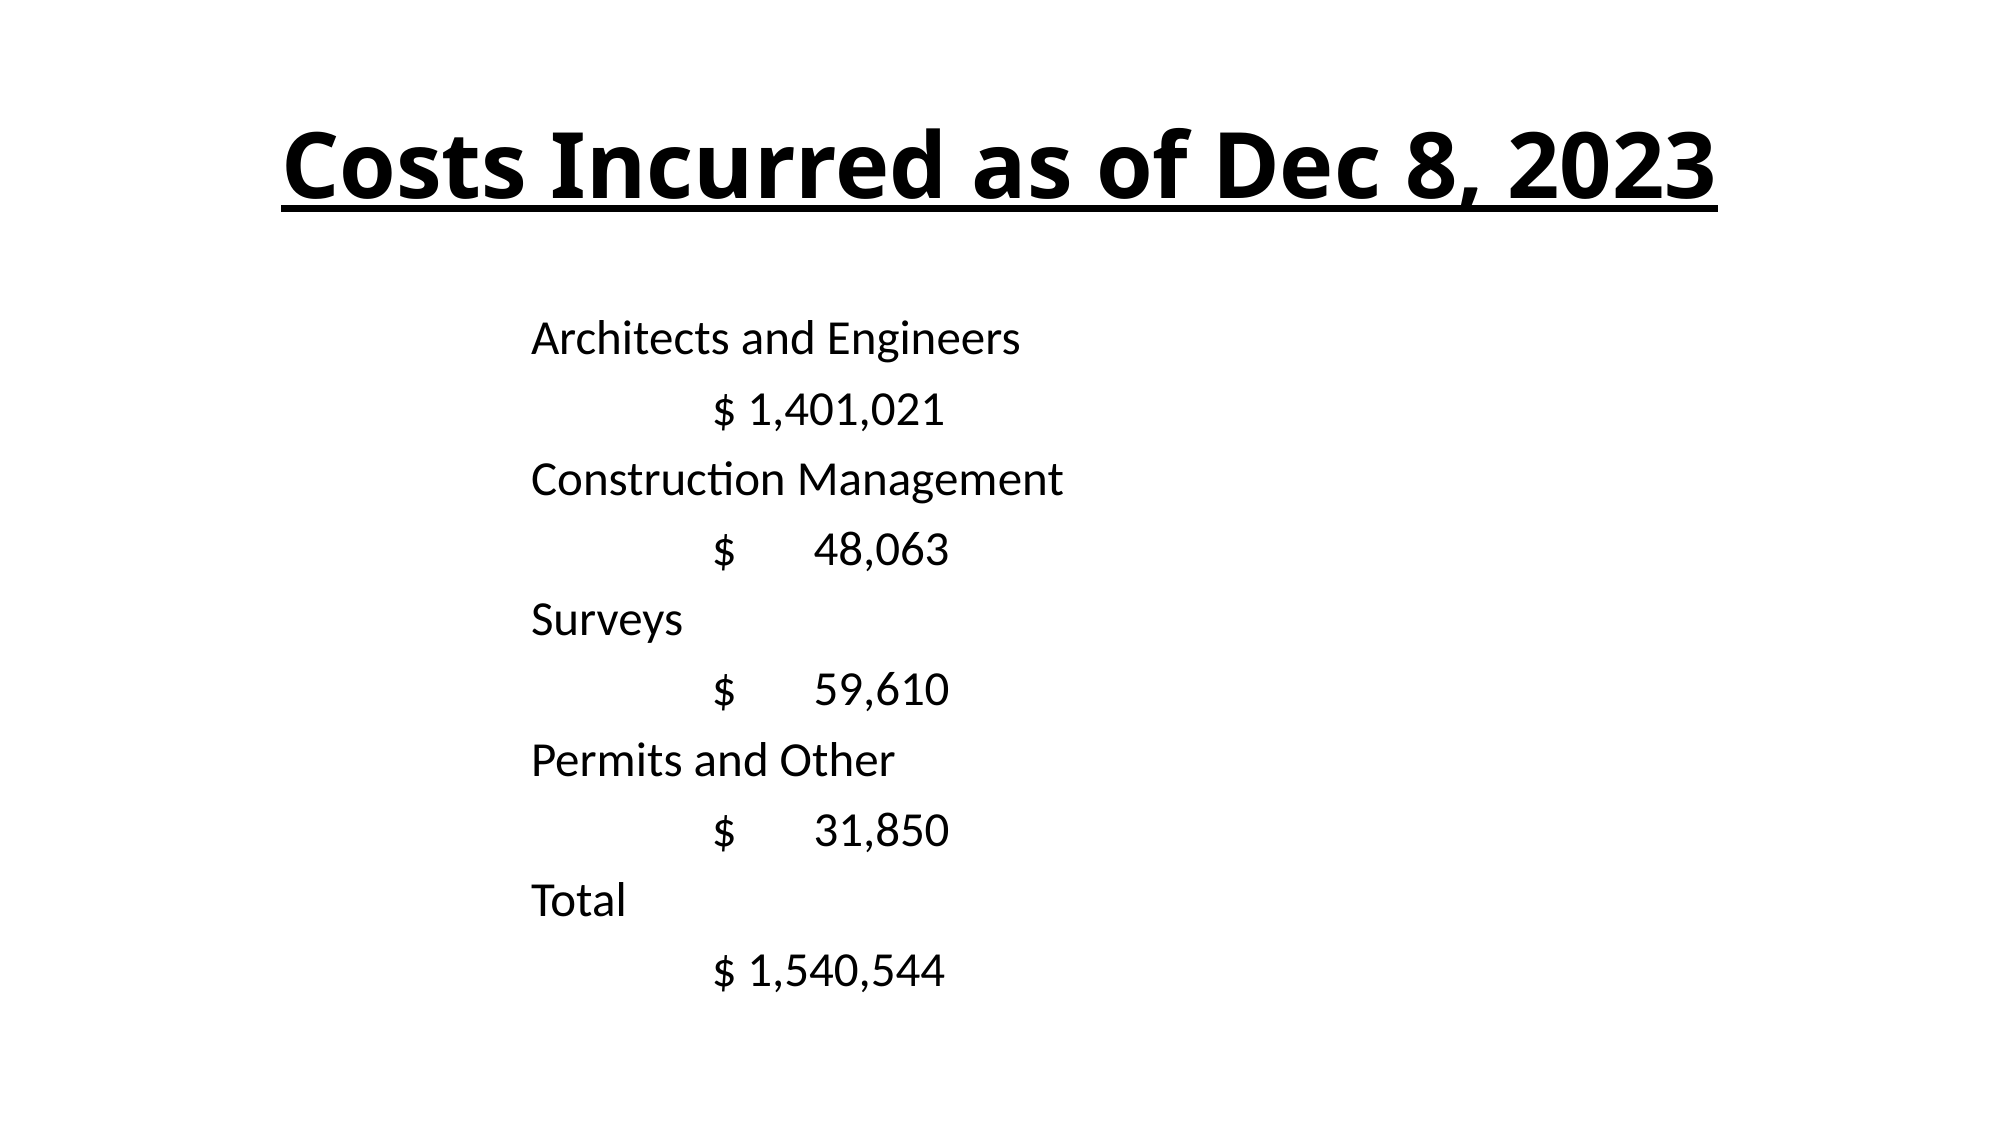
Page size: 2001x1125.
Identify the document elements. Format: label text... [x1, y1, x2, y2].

list Architects and Engineers $ 1,401,021 Construction Management $ 48,063 Surveys $ 59,610 Permits and Other $ 31,850 Total $ 1,540,544 [515, 305, 1484, 1019]
title Costs Incurred as of Dec 8, 2023 [137, 59, 1863, 278]
